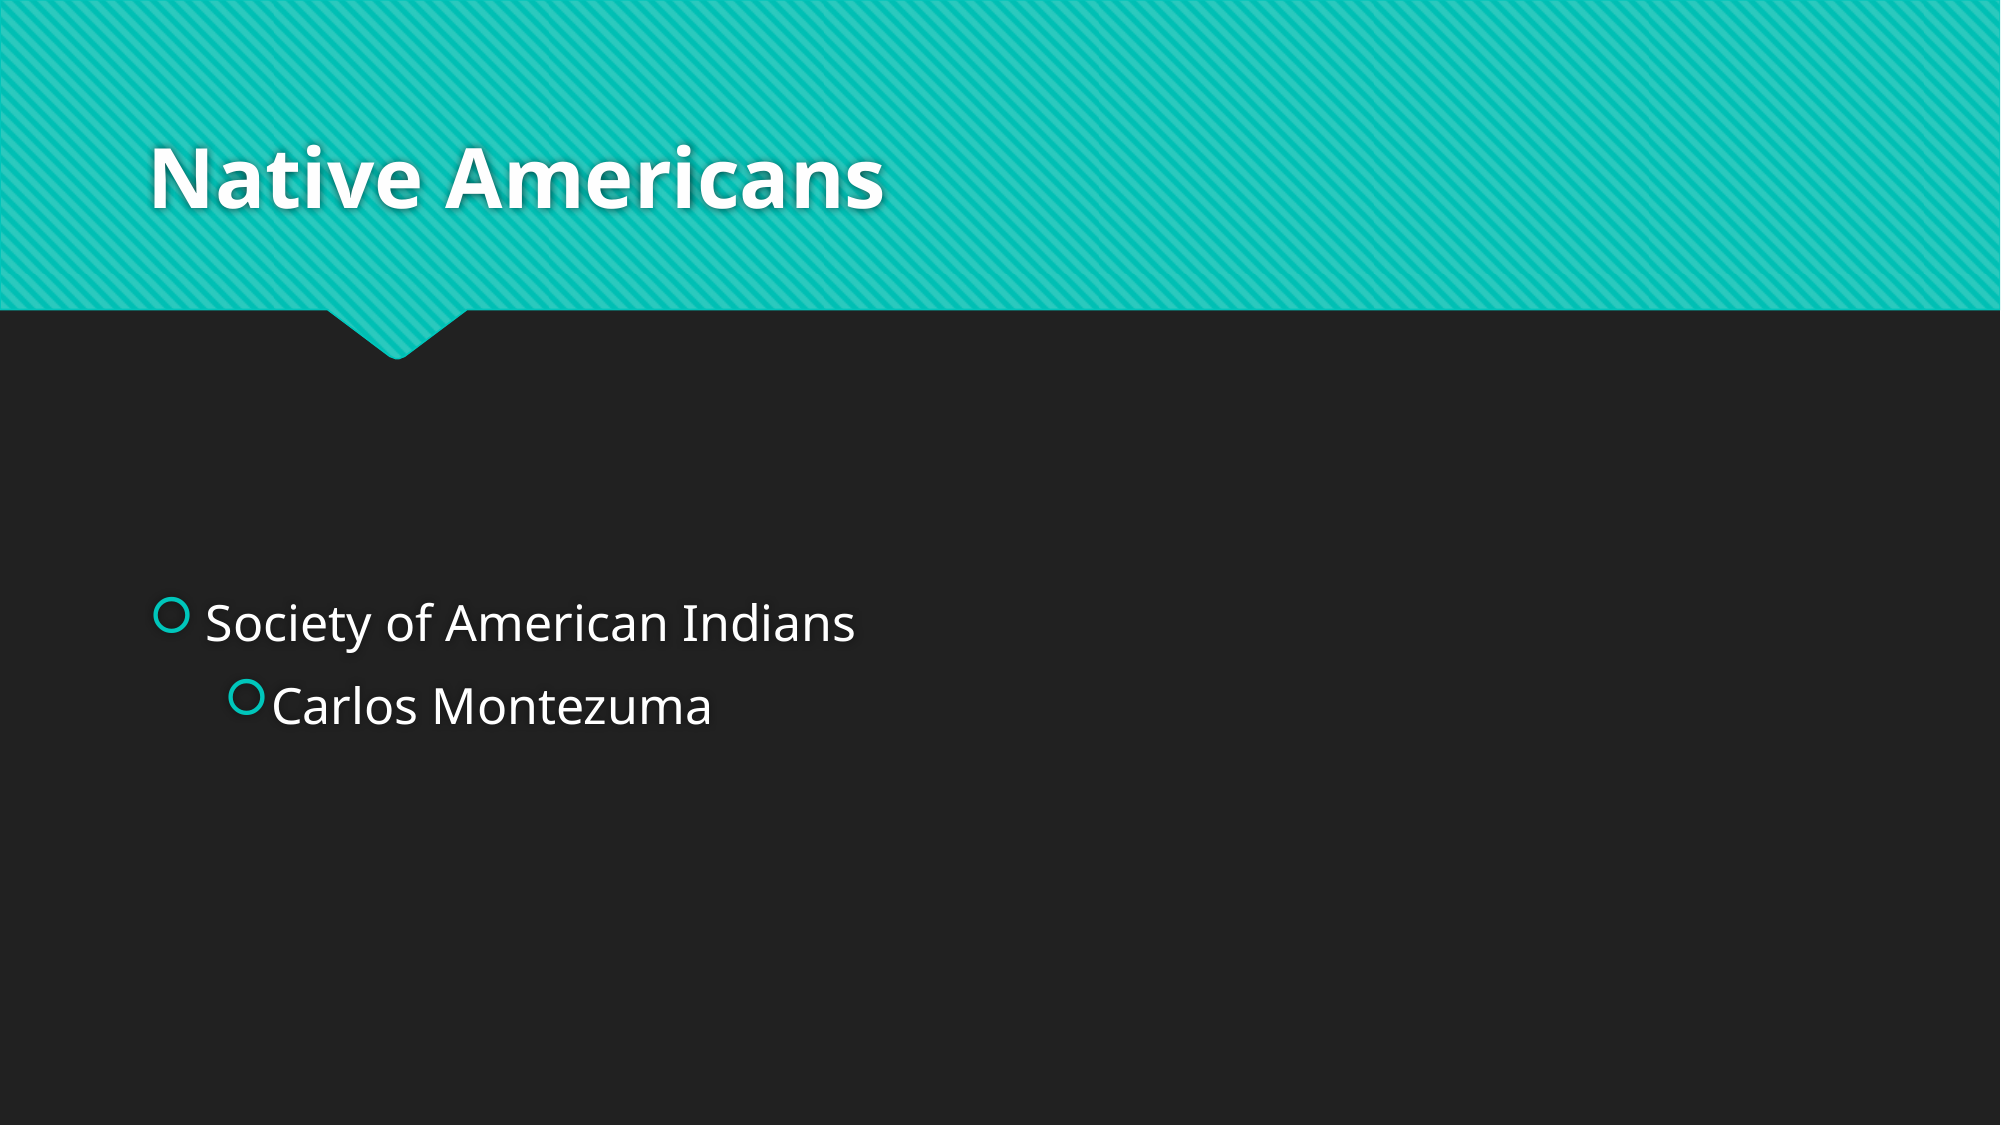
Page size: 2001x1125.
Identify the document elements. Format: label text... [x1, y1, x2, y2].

title Native Americans [132, 73, 1868, 233]
list Society of American Indians Carlos Montezuma [134, 364, 1866, 962]
